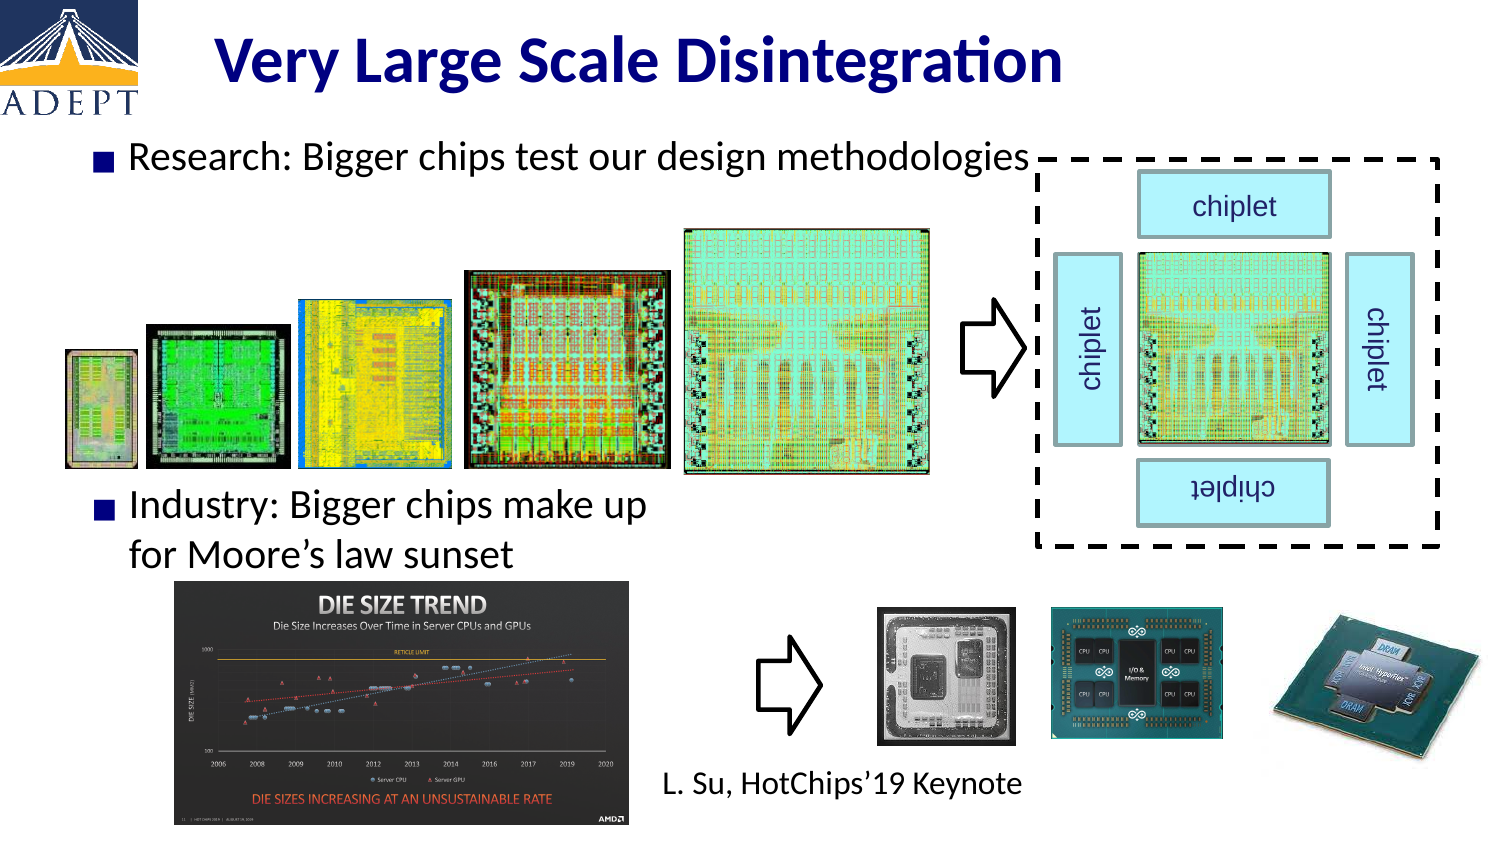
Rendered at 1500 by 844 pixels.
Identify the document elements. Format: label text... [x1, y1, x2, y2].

text_box chiplet [1347, 253, 1413, 445]
picture [146, 324, 292, 470]
picture [1051, 607, 1223, 740]
picture [877, 606, 1017, 746]
text_box chiplet [1055, 253, 1121, 445]
list Research: Bigger chips test our design methodologies [74, 121, 1425, 224]
text_box [1037, 159, 1438, 547]
picture [683, 228, 931, 476]
text_box [758, 636, 821, 734]
picture [463, 270, 672, 470]
text_box Industry: Bigger chips make up for Moore’s law sunset [75, 469, 1425, 572]
text_box L. Su, HotChips’19 Keynote [662, 734, 1500, 828]
picture [298, 299, 452, 470]
picture [0, 0, 138, 115]
text_box chiplet [1137, 460, 1329, 469]
picture [65, 349, 138, 470]
picture [173, 581, 630, 825]
text_box [962, 299, 1025, 397]
picture [1138, 251, 1330, 444]
title Very Large Scale Disintegration [200, 0, 1375, 113]
picture [1253, 593, 1500, 777]
